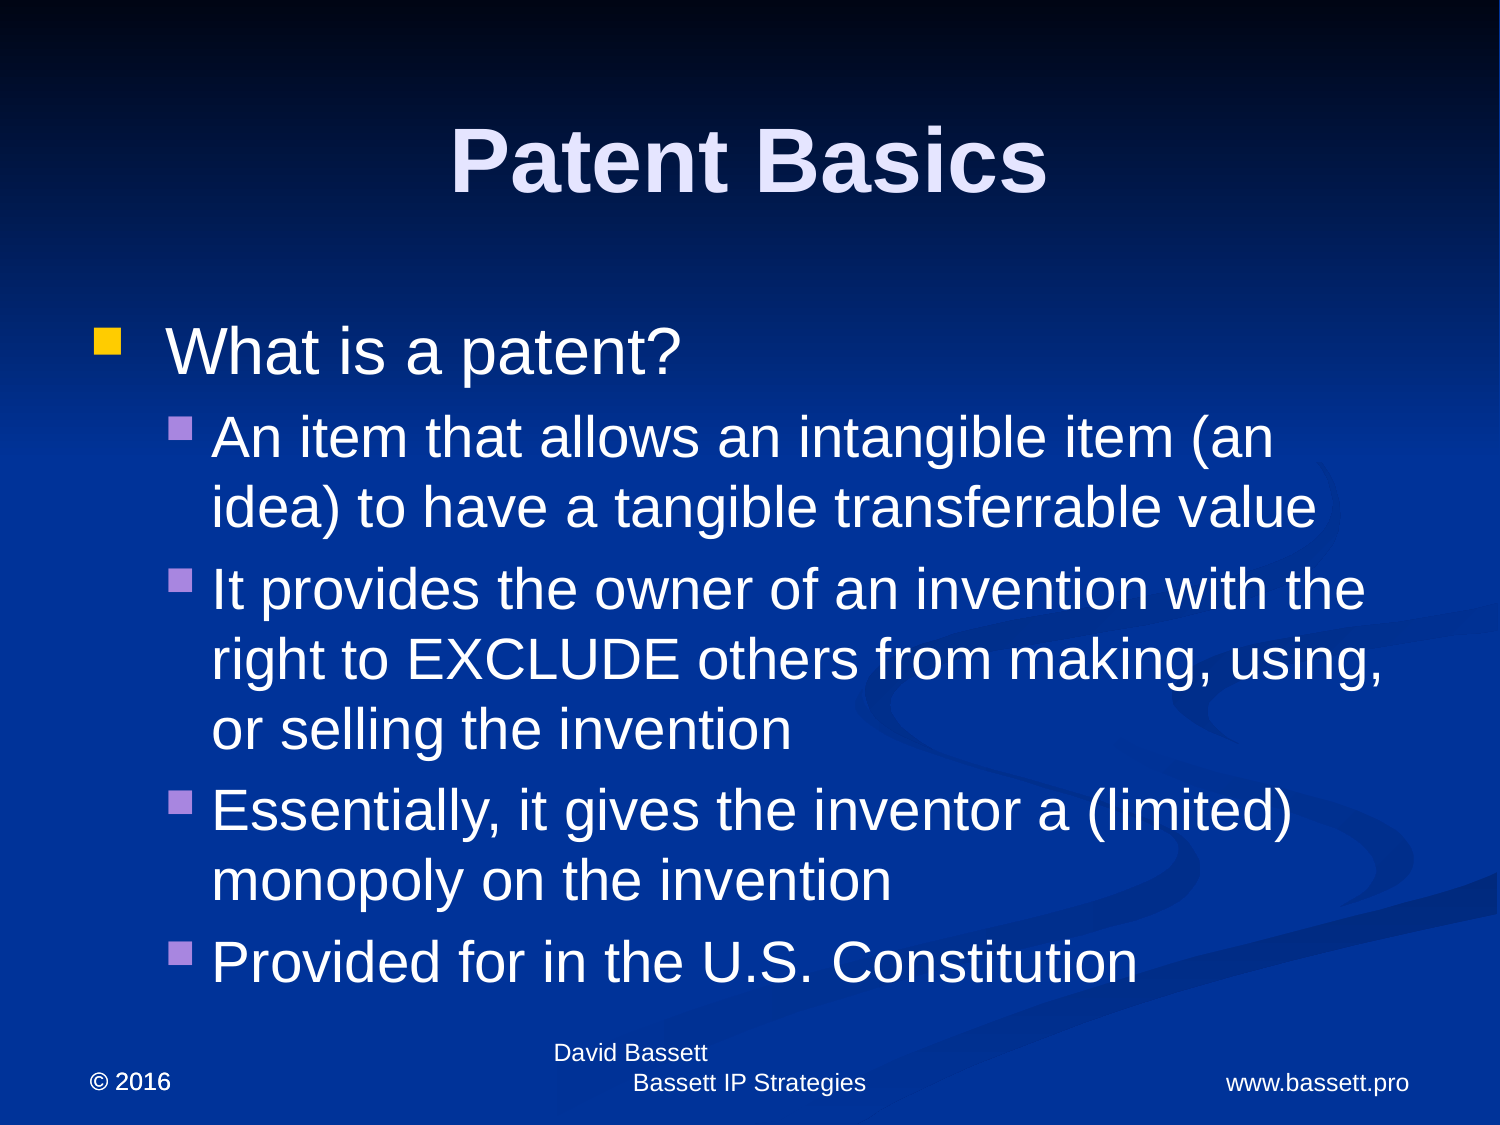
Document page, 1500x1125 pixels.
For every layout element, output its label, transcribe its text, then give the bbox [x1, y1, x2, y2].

footer David Bassett Bassett IP Strategies [512, 1025, 988, 1104]
text_box © 2016 [75, 1025, 425, 1104]
slide_number www.bassett.pro [1074, 1026, 1425, 1105]
subtitle What is a patent? An item that allows an intangible item (an idea) to have a tangible transferrable value It provides the owner of an invention with the right to EXCLUDE others from making, using, or selling the invention Essentially, it gives the inventor a (limited) monopoly on the invention Provided for in the U.S. Constitution [74, 299, 1438, 998]
title Patent Basics [37, 37, 1463, 276]
